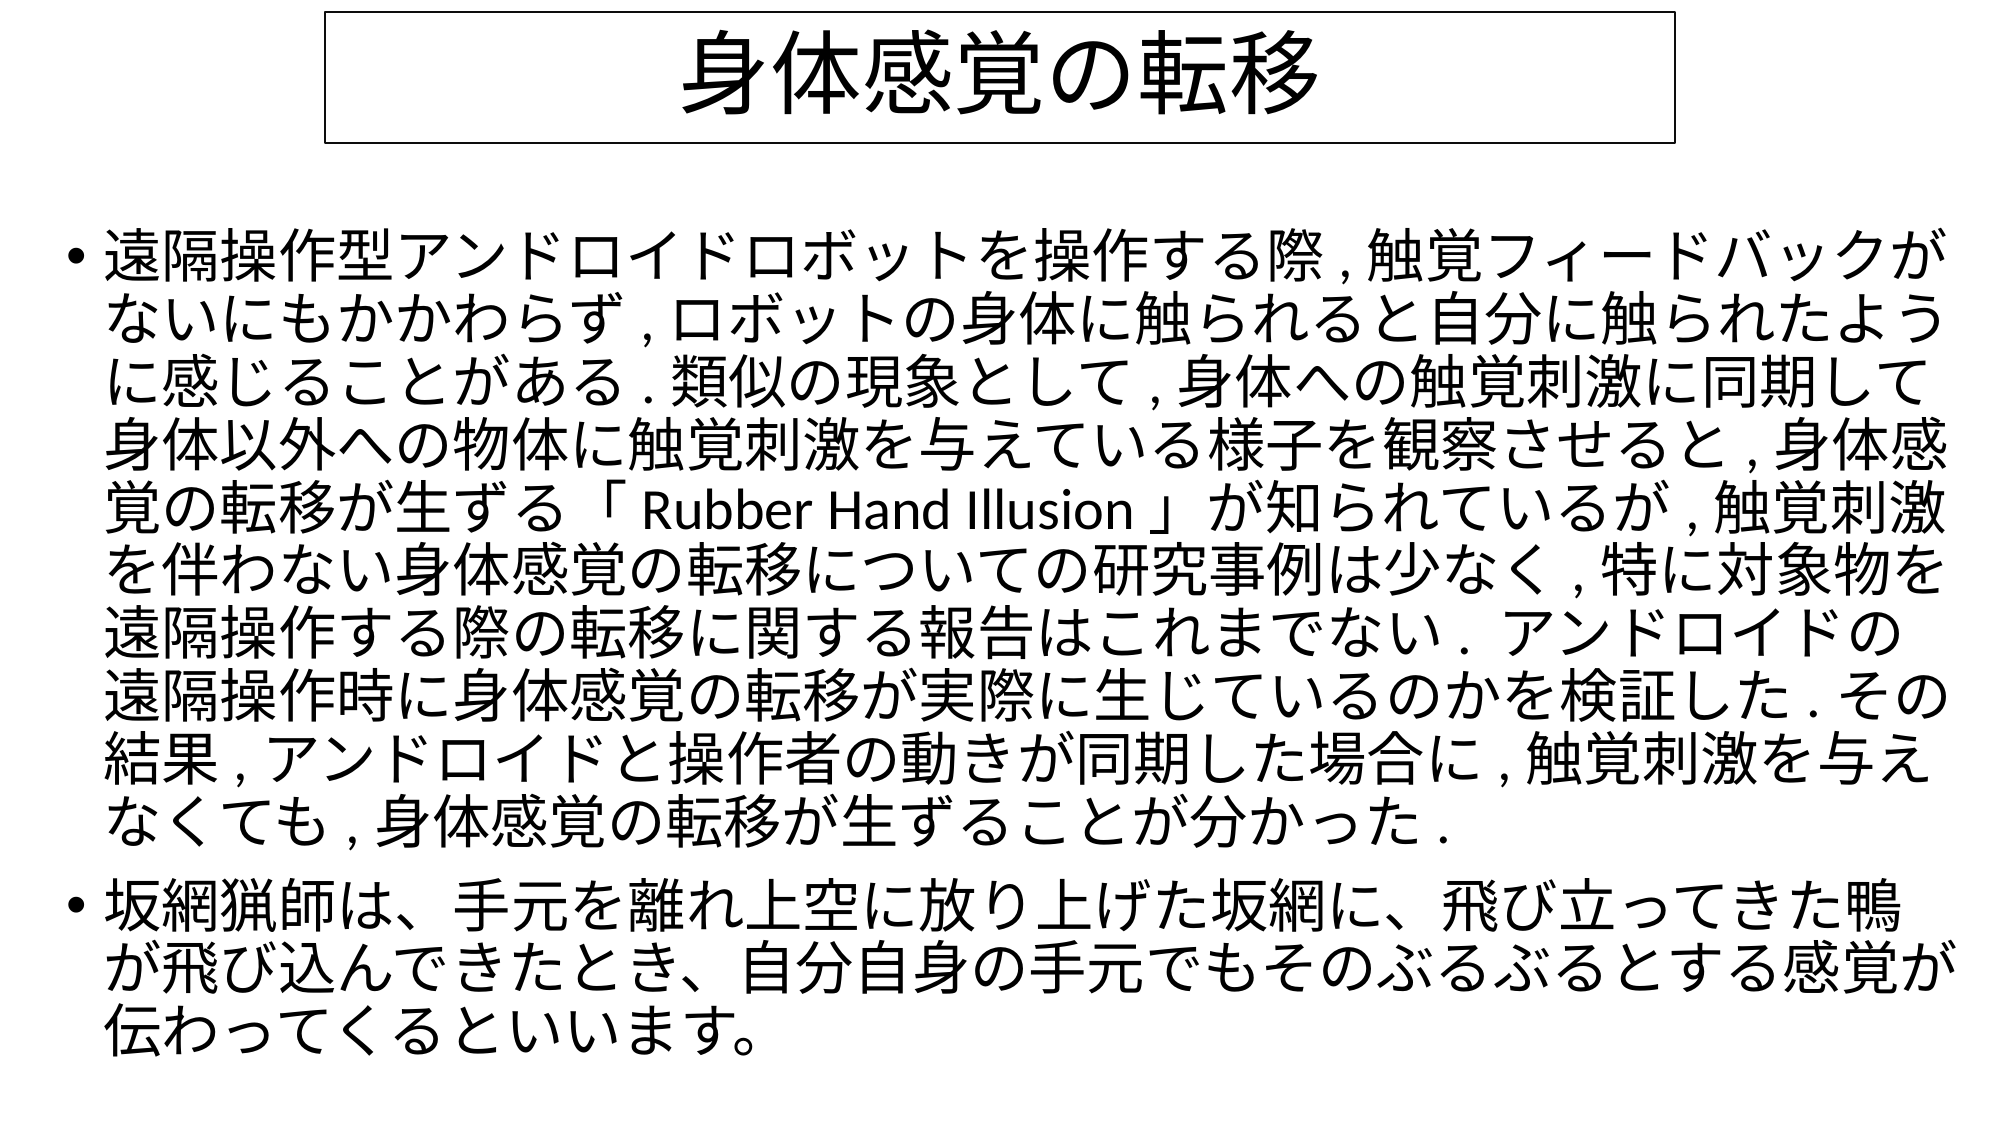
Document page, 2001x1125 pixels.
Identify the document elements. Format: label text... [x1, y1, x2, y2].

list 遠隔操作型アンドロイドロボットを操作する際,触覚フィードバックがないにもかかわらず,ロボットの身体に触られると自分に触られたように感じることがある.類似の現象として,身体への触覚刺激に同期して身体以外への物体に触覚刺激を与えている様子を観察させると,身体感覚の転移が生ずる「Rubber Hand Illusion」が知られているが,触覚刺激を伴わない身体感覚の転移についての研究事例は少なく,特に対象物を遠隔操作する際の転移に関する報告はこれまでない. アンドロイドの遠隔操作時に身体感覚の転移が実際に生じているのかを検証した.その結果,アンドロイドと操作者の動きが同期した場合に,触覚刺激を与えなくても,身体感覚の転移が生ずることが分かった. 坂網猟師は、手元を離れ上空に放り上げた坂網に、飛び立ってきた鴨が飛び込んできたとき、自分自身の手元でもそのぶるぶるとする感覚が伝わってくるといいます。 [50, 220, 1973, 1106]
title 身体感覚の転移 [324, 11, 1675, 143]
